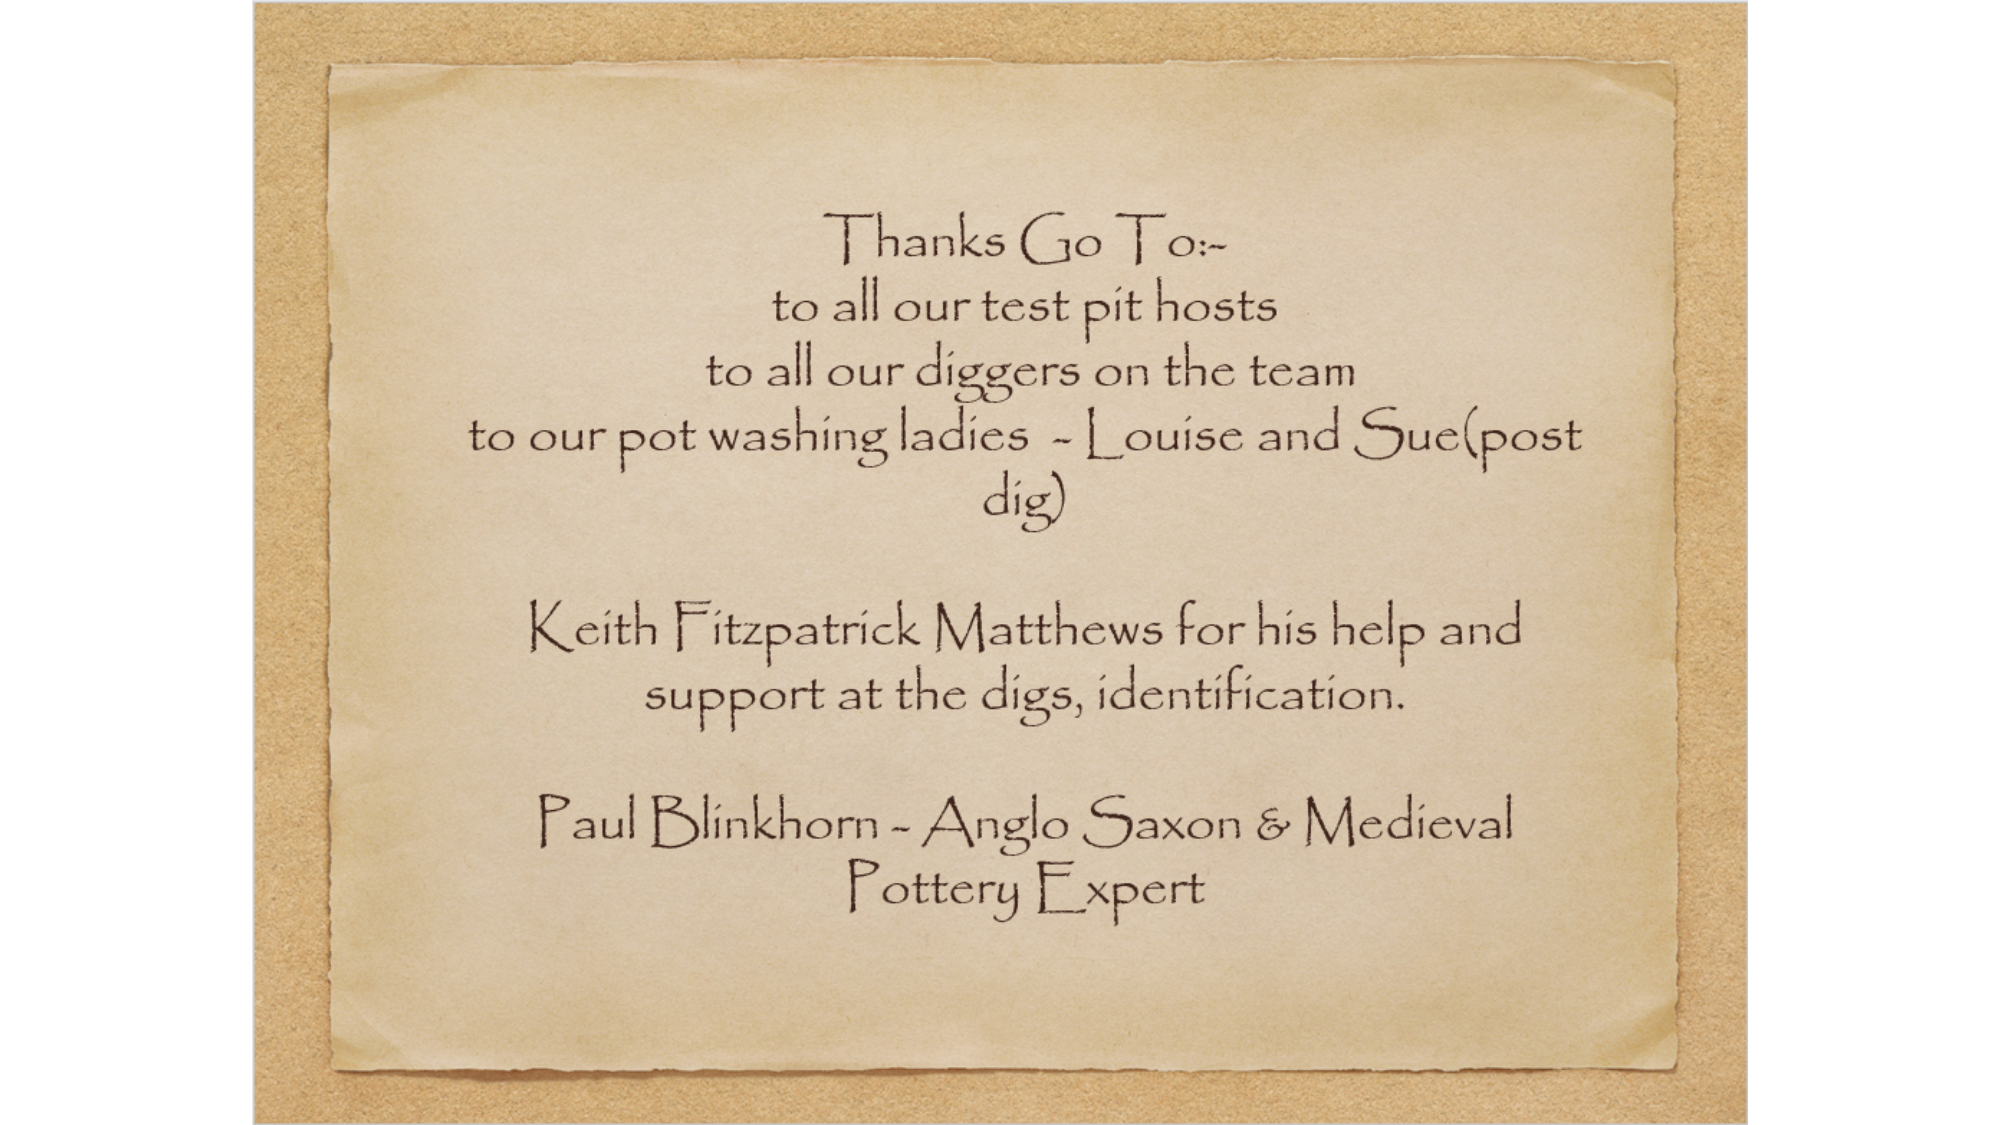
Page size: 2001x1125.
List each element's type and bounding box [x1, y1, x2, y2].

picture [252, 0, 1748, 1125]
